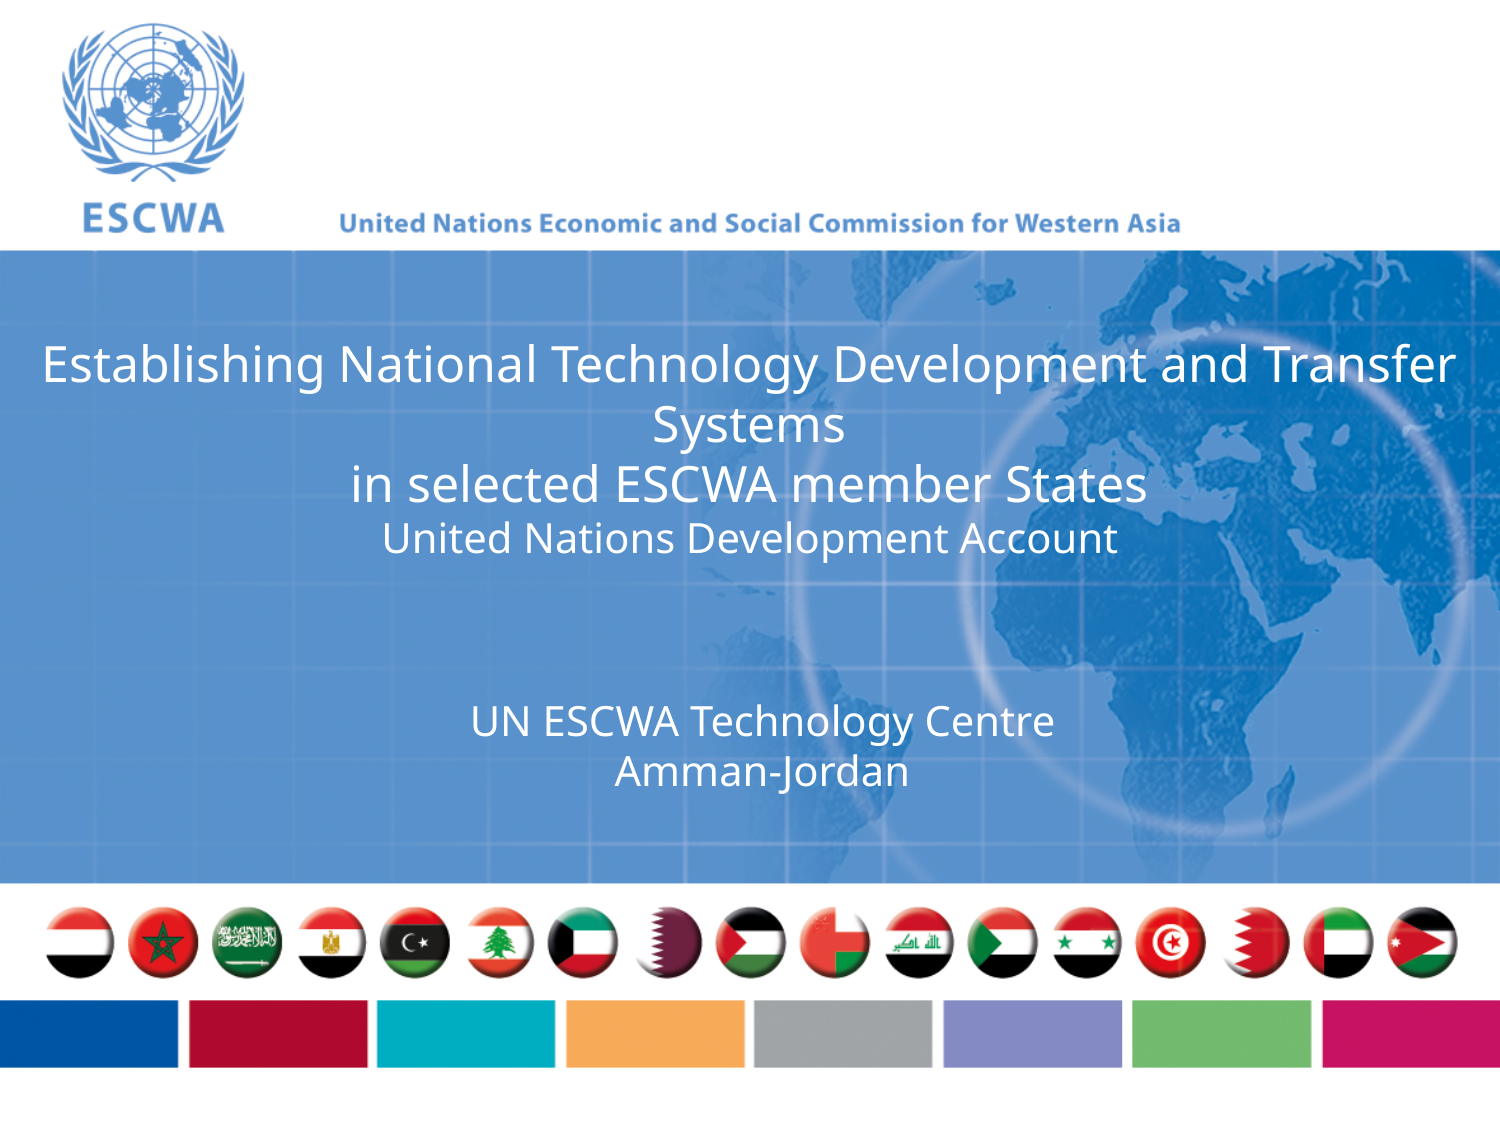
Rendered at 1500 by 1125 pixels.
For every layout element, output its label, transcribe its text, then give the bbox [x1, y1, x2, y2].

picture [0, 0, 1500, 324]
picture [0, 630, 1500, 1125]
text_box Establishing National Technology Development and Transfer Systems in selected ESCWA member States United Nations Development Account [0, 324, 1500, 630]
text_box UN ESCWA Technology Centre Amman-Jordan [237, 687, 1288, 803]
